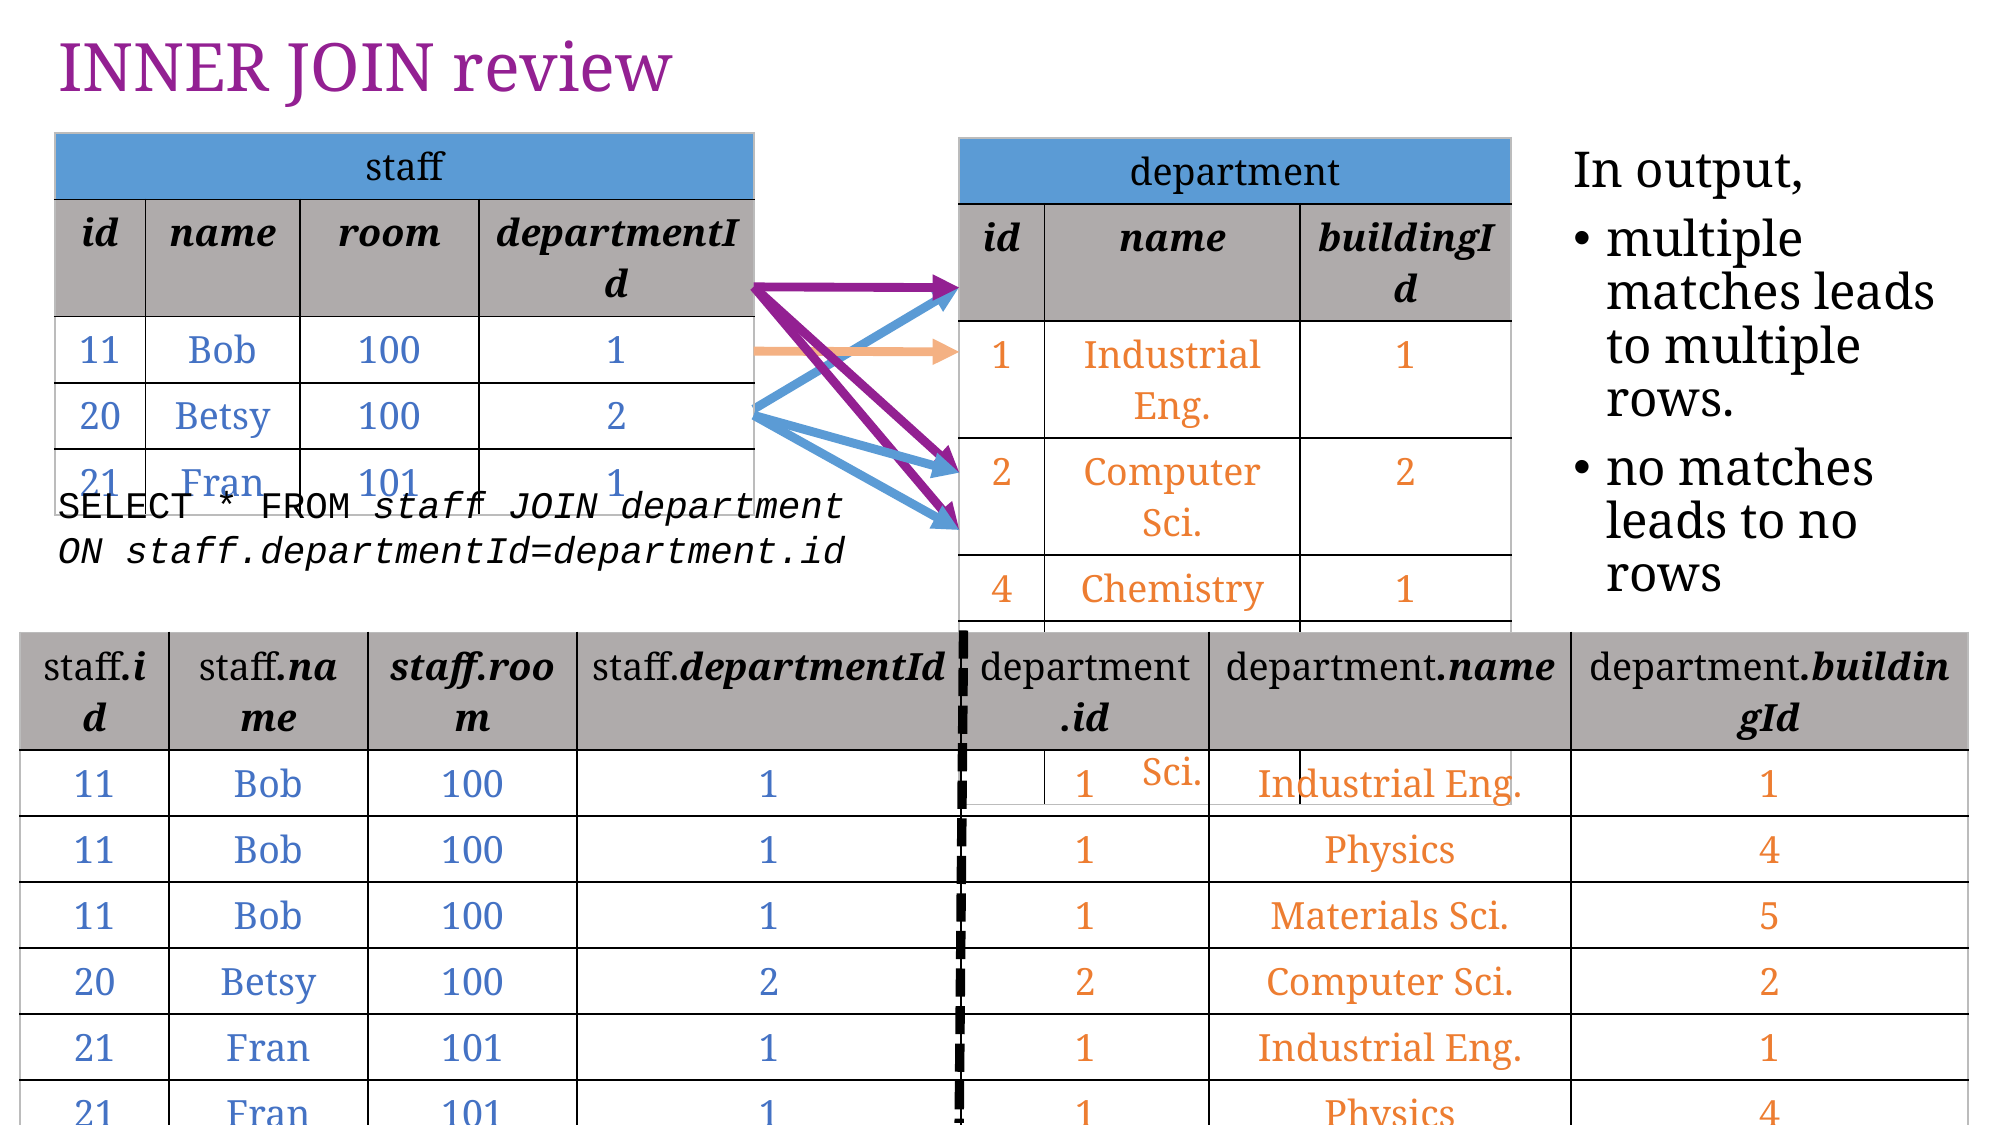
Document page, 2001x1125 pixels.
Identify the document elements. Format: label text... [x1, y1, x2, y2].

table_cell 4 [1301, 622, 1510, 632]
table_cell 100 [301, 384, 478, 448]
table_cell Physics [1210, 1081, 1570, 1125]
table_cell 11 [21, 817, 168, 881]
table_cell 4 [960, 556, 1044, 620]
text_box SELECT * FROM staff JOIN department ON staff.departmentId=department.id [43, 473, 886, 579]
table_header staff [56, 134, 753, 199]
table_cell Bob [170, 751, 367, 815]
table_cell 20 [56, 384, 145, 448]
table_cell buildingId [1301, 205, 1510, 320]
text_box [959, 630, 964, 1123]
table_cell 21 [21, 1015, 168, 1079]
table_cell 11 [56, 317, 145, 382]
table_cell Materials Sci. [1210, 883, 1570, 947]
table_header staff.departmentId [578, 633, 959, 749]
table_cell Industrial Eng. [1210, 1015, 1570, 1079]
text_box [753, 286, 960, 415]
table_cell 21 [21, 1081, 168, 1125]
table_cell Chemistry [1045, 556, 1299, 620]
table_cell 1 [1301, 322, 1510, 437]
table_header department.buildingId [1572, 633, 1967, 749]
table_cell 2 [578, 949, 959, 1013]
table_cell 4 [1572, 817, 1967, 881]
table_cell departmentId [480, 200, 753, 316]
title INNER JOIN review [43, 12, 1775, 128]
table_cell Industrial Eng. [1210, 751, 1570, 815]
table_cell 11 [21, 751, 168, 815]
table_cell Betsy [170, 949, 367, 1013]
table_cell 2 [960, 439, 1044, 554]
table_header staff.name [170, 633, 367, 749]
table_cell 1 [578, 883, 959, 947]
table_cell 1 [480, 450, 753, 473]
table_cell 1 [480, 317, 753, 382]
table_cell 1 [1301, 556, 1510, 620]
table_cell 1 [578, 1015, 959, 1079]
table_cell Bob [170, 817, 367, 881]
table_cell 1 [964, 751, 1208, 815]
table_cell 1 [1572, 1015, 1967, 1079]
table_cell 5 [1572, 883, 1967, 947]
table_cell Fran [146, 450, 299, 473]
table_cell 1 [964, 817, 1208, 881]
table_cell Industrial Eng. [1045, 322, 1299, 437]
list In output, multiple matches leads to multiple rows. no matches leads to no rows [1558, 137, 1969, 617]
table_cell 100 [369, 883, 576, 947]
table_header staff.id [21, 633, 168, 749]
table_cell Bob [170, 883, 367, 947]
table_cell Computer Sci. [1210, 949, 1570, 1013]
table_cell 100 [369, 949, 576, 1013]
table_header staff.room [369, 633, 576, 749]
table_cell 101 [369, 1015, 576, 1079]
table_cell Computer Sci. [1045, 439, 1299, 554]
table_cell Bob [146, 317, 299, 382]
table_cell 2 [964, 949, 1208, 1013]
table_cell 11 [21, 883, 168, 947]
table_cell 2 [1572, 949, 1967, 1013]
table_cell name [1045, 205, 1299, 320]
table_cell 1 [578, 1081, 960, 1125]
table_cell 1 [578, 817, 959, 881]
table_cell id [56, 200, 145, 316]
table_cell 2 [1301, 439, 1510, 554]
table_header department.name [1210, 633, 1570, 749]
table_cell 1 [964, 1015, 1208, 1079]
table_cell Fran [170, 1015, 367, 1079]
table_cell id [960, 205, 1044, 320]
table_header department.id [964, 633, 1208, 749]
table_cell 1 [964, 883, 1208, 947]
table_header department [960, 139, 1510, 203]
table_cell 1 [578, 751, 959, 815]
table_cell name [146, 200, 299, 316]
table_cell room [301, 200, 478, 316]
table_cell Fran [170, 1081, 367, 1125]
table_cell 100 [301, 317, 478, 382]
table_cell 1 [960, 622, 1044, 632]
table_cell 100 [369, 751, 576, 815]
table_cell 100 [369, 817, 576, 881]
table_cell 2 [480, 384, 753, 448]
table_cell 4 [1572, 1081, 1967, 1125]
table_cell 101 [301, 450, 478, 473]
table_cell Physics [1210, 817, 1570, 881]
table_cell 1 [960, 322, 1044, 437]
table_cell 20 [21, 949, 168, 1013]
table_cell 1 [1572, 751, 1967, 815]
table_cell 101 [369, 1081, 576, 1125]
table_cell Betsy [146, 384, 299, 448]
table_cell 21 [56, 450, 145, 473]
table_cell Physics [1045, 622, 1299, 632]
table_cell 1 [962, 1081, 1208, 1125]
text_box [753, 415, 960, 530]
